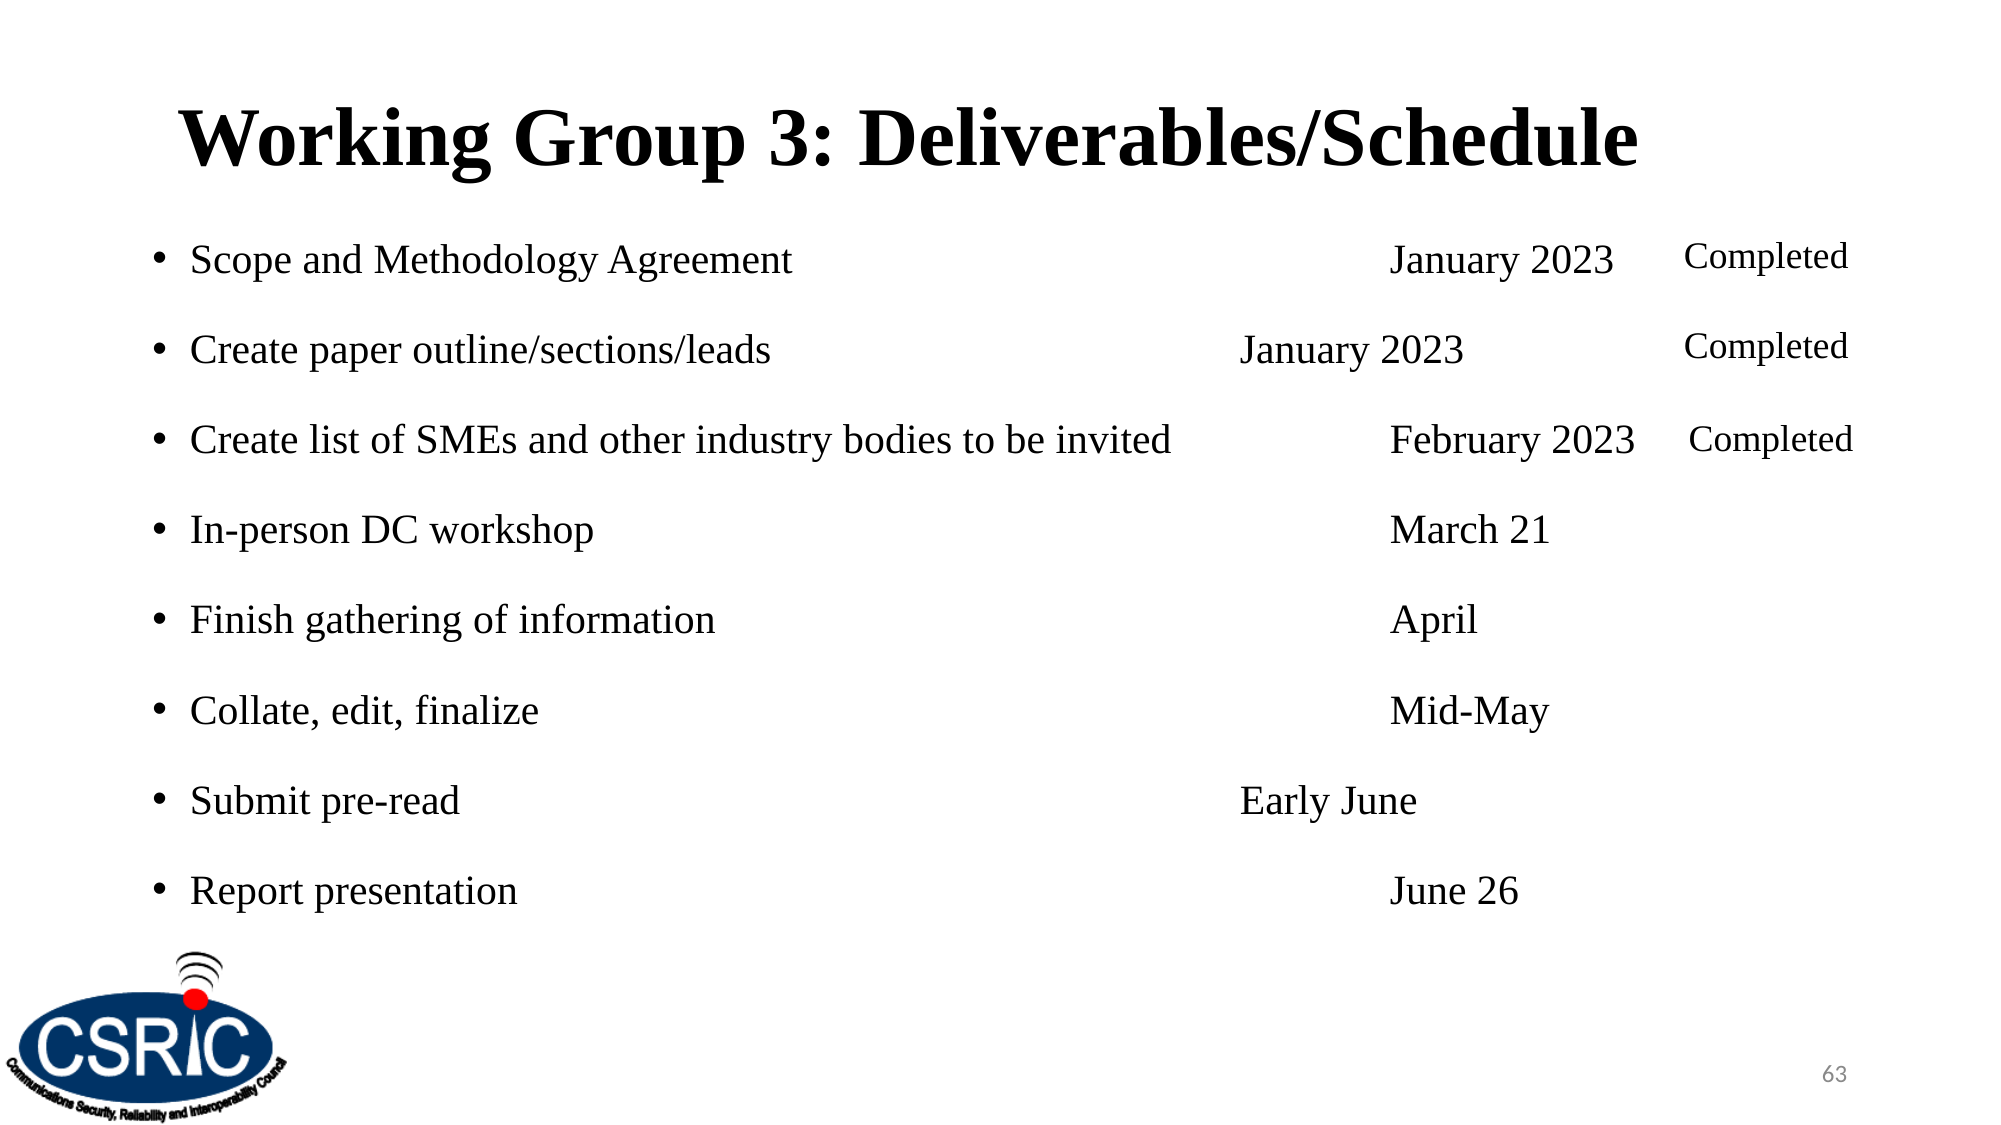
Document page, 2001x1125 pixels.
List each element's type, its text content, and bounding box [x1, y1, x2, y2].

list Scope and Methodology Agreement January 2023 Create paper outline/sections/leads January 2023 Create list of SMEs and other industry bodies to be invited February 2023 In-person DC workshop March 21 Finish gathering of information April Collate, edit, finalize Mid-May Submit pre-read Early June Report presentation June 26 [137, 233, 1863, 944]
title Working Group 3: Deliverables/Schedule [98, 45, 1721, 233]
text_box Completed [1668, 223, 1885, 284]
text_box Completed [1673, 406, 1890, 467]
slide_number 63 [1412, 1042, 1863, 1103]
picture [0, 947, 294, 1125]
text_box Completed [1668, 314, 1885, 374]
